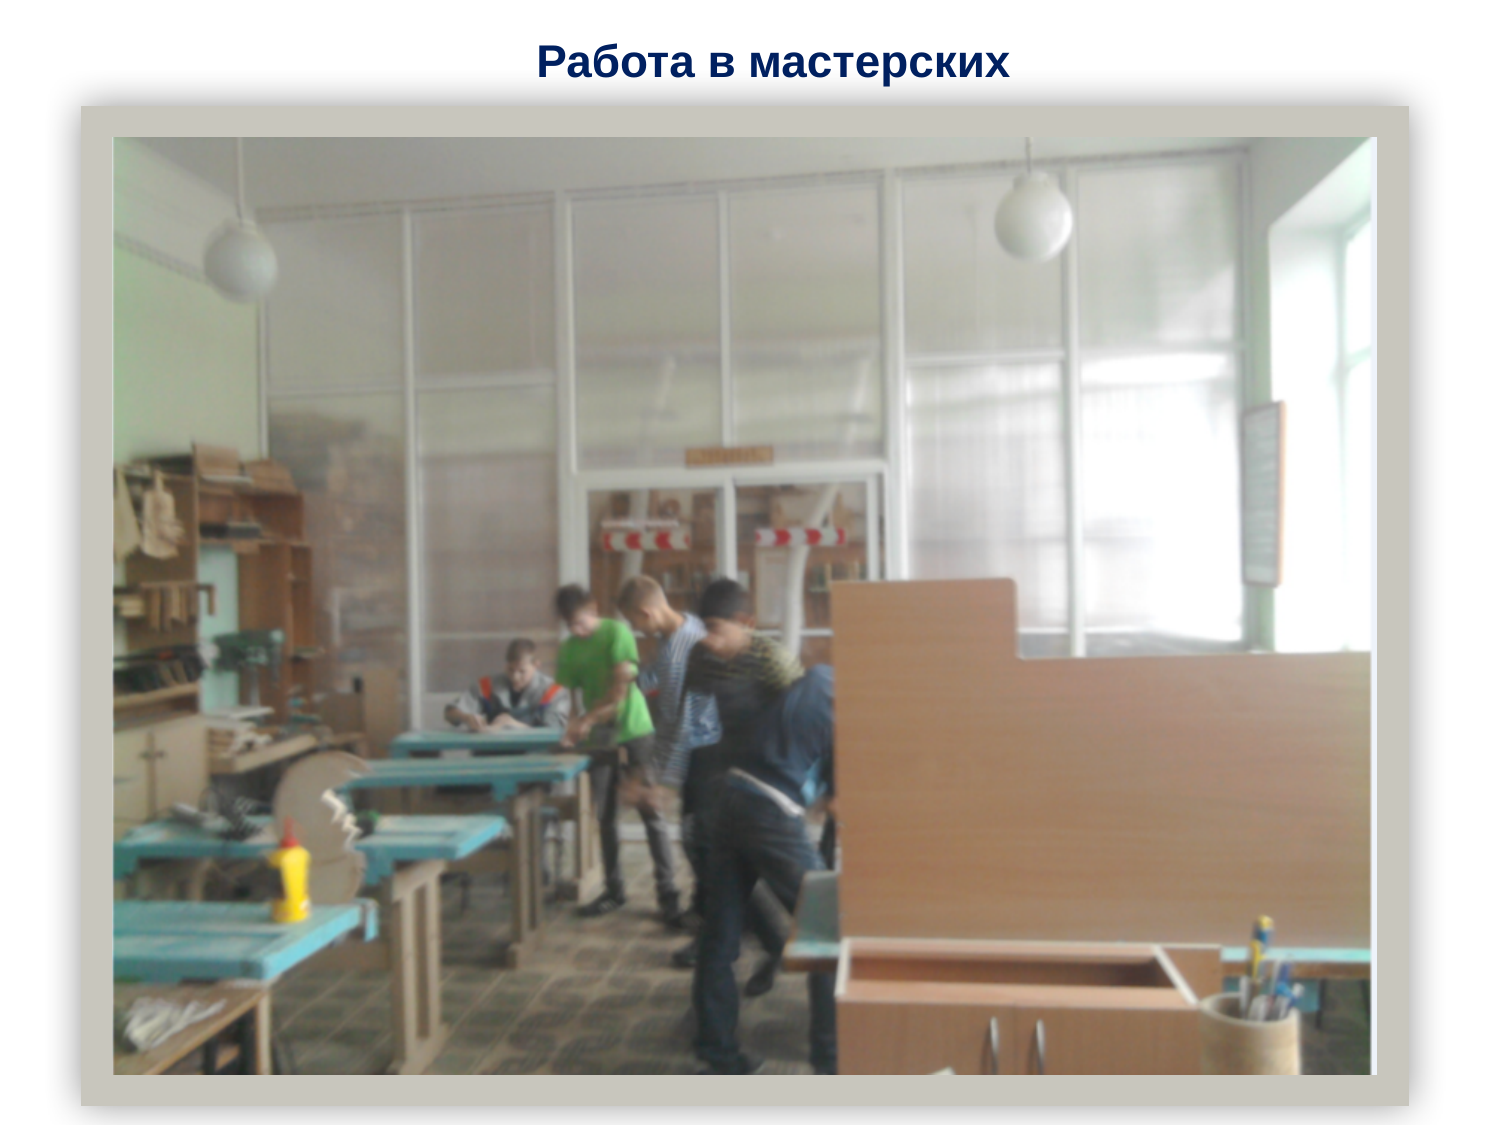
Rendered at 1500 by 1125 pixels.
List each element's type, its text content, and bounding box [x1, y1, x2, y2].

text_box Работа в мастерских [348, 24, 1199, 95]
picture [111, 136, 1378, 1076]
